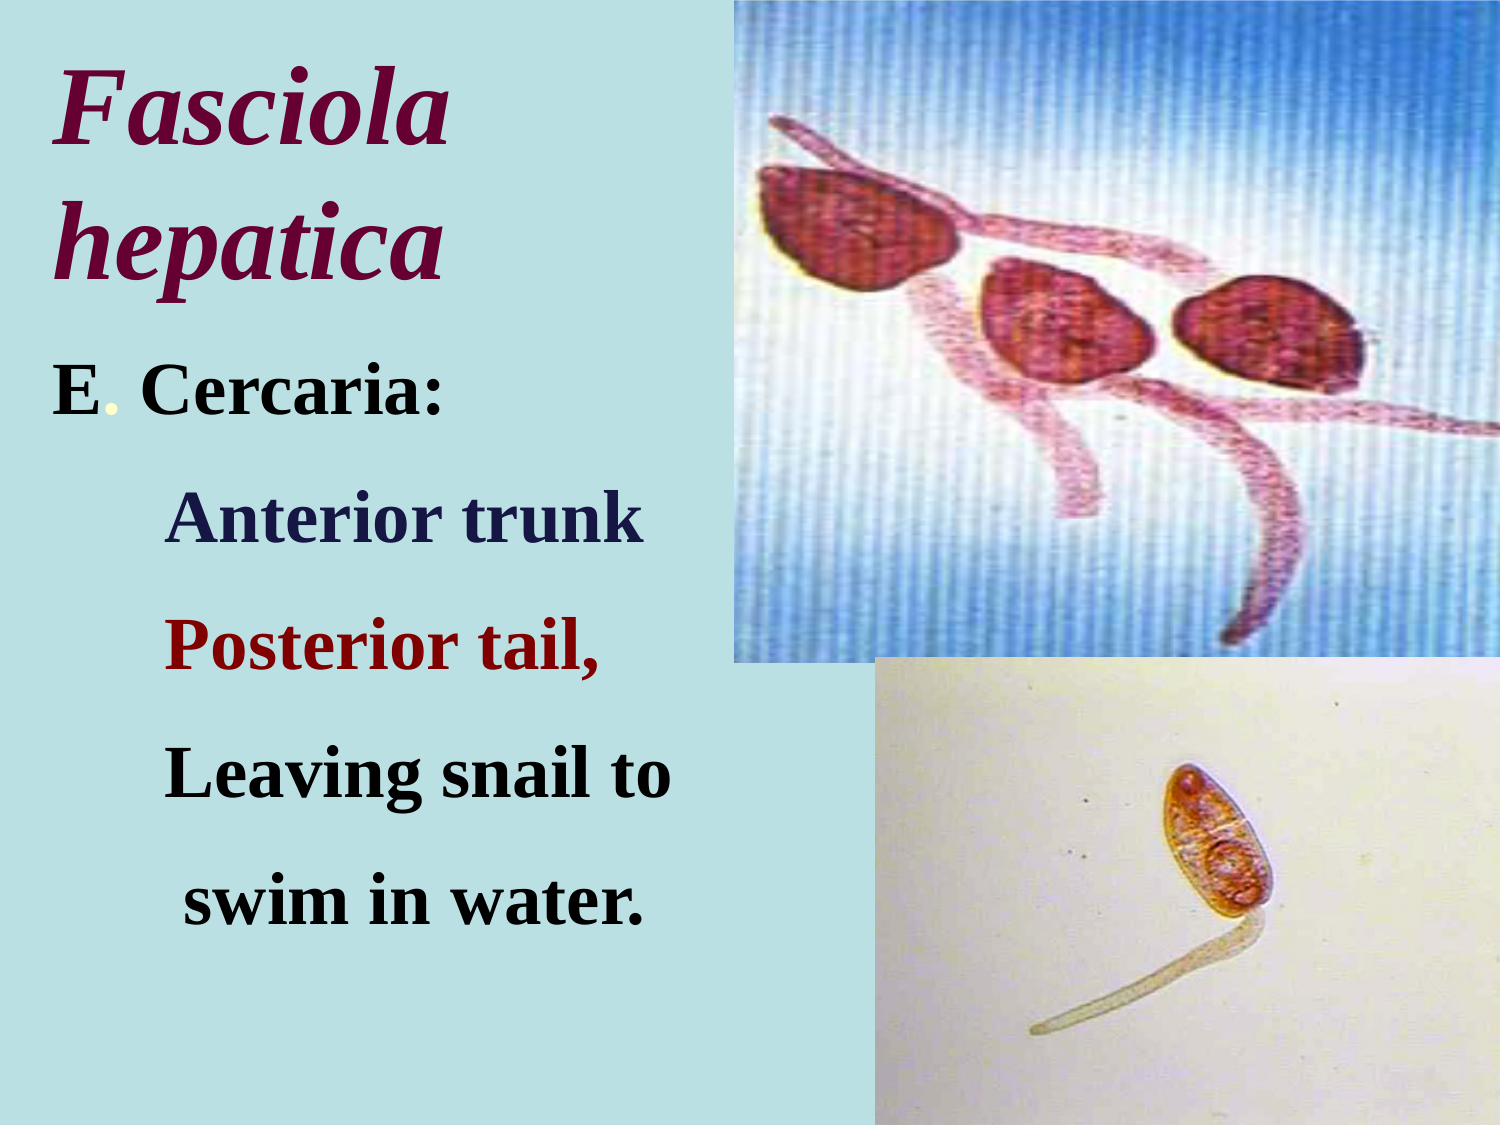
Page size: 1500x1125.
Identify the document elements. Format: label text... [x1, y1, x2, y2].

picture [785, 0, 1500, 1125]
text_box Fasciola hepatica E. Cercaria: Anterior trunk Posterior tail, Leaving snail to swim in water. [37, 24, 788, 1061]
